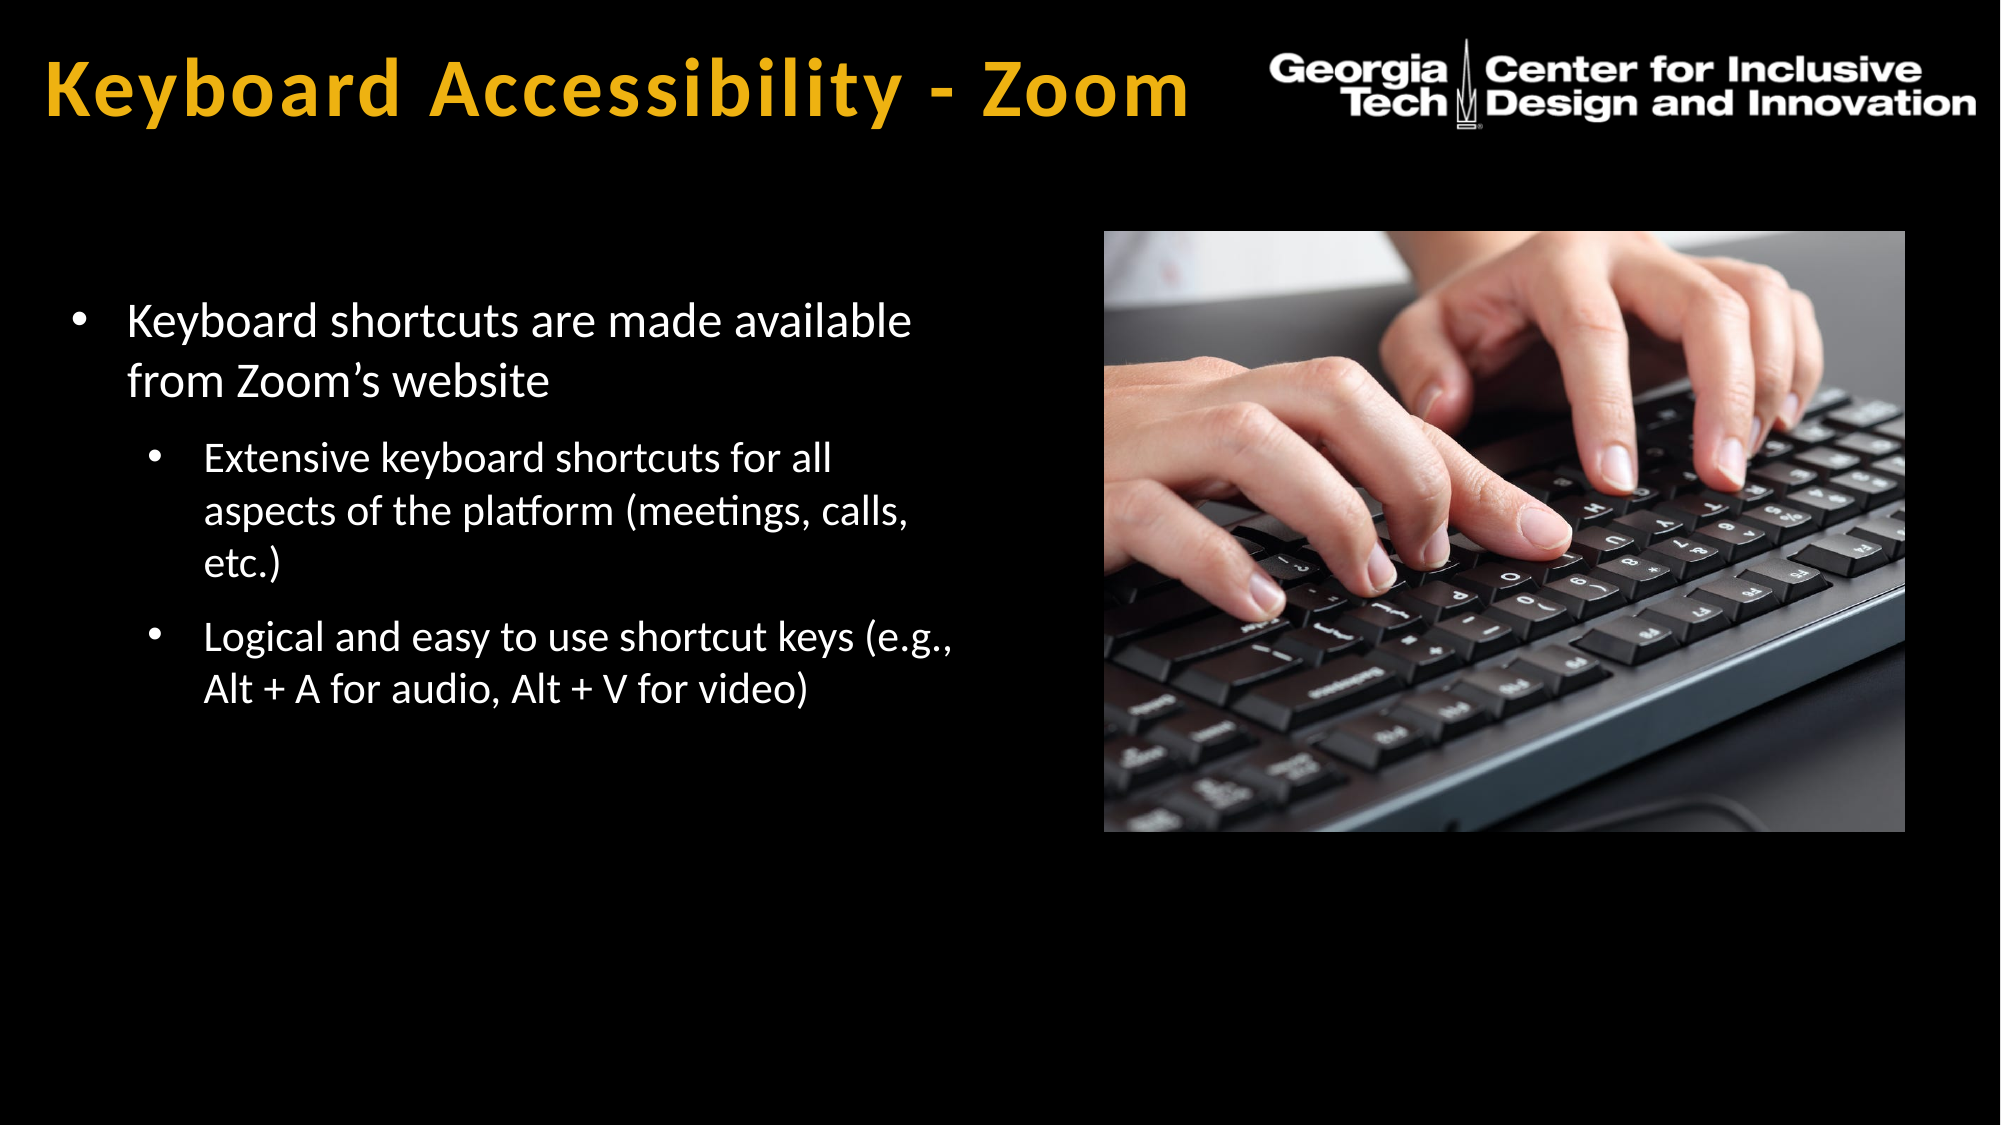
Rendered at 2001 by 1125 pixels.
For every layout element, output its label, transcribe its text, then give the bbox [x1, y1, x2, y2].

title Keyboard Accessibility - Zoom [0, 0, 1233, 168]
list Keyboard shortcuts are made available from Zoom’s website Extensive keyboard shortcuts for all aspects of the platform (meetings, calls, etc.) Logical and easy to use shortcut keys (e.g., Alt + A for audio, Alt + V for video) [25, 280, 1009, 868]
picture [0, 0, 2001, 1125]
